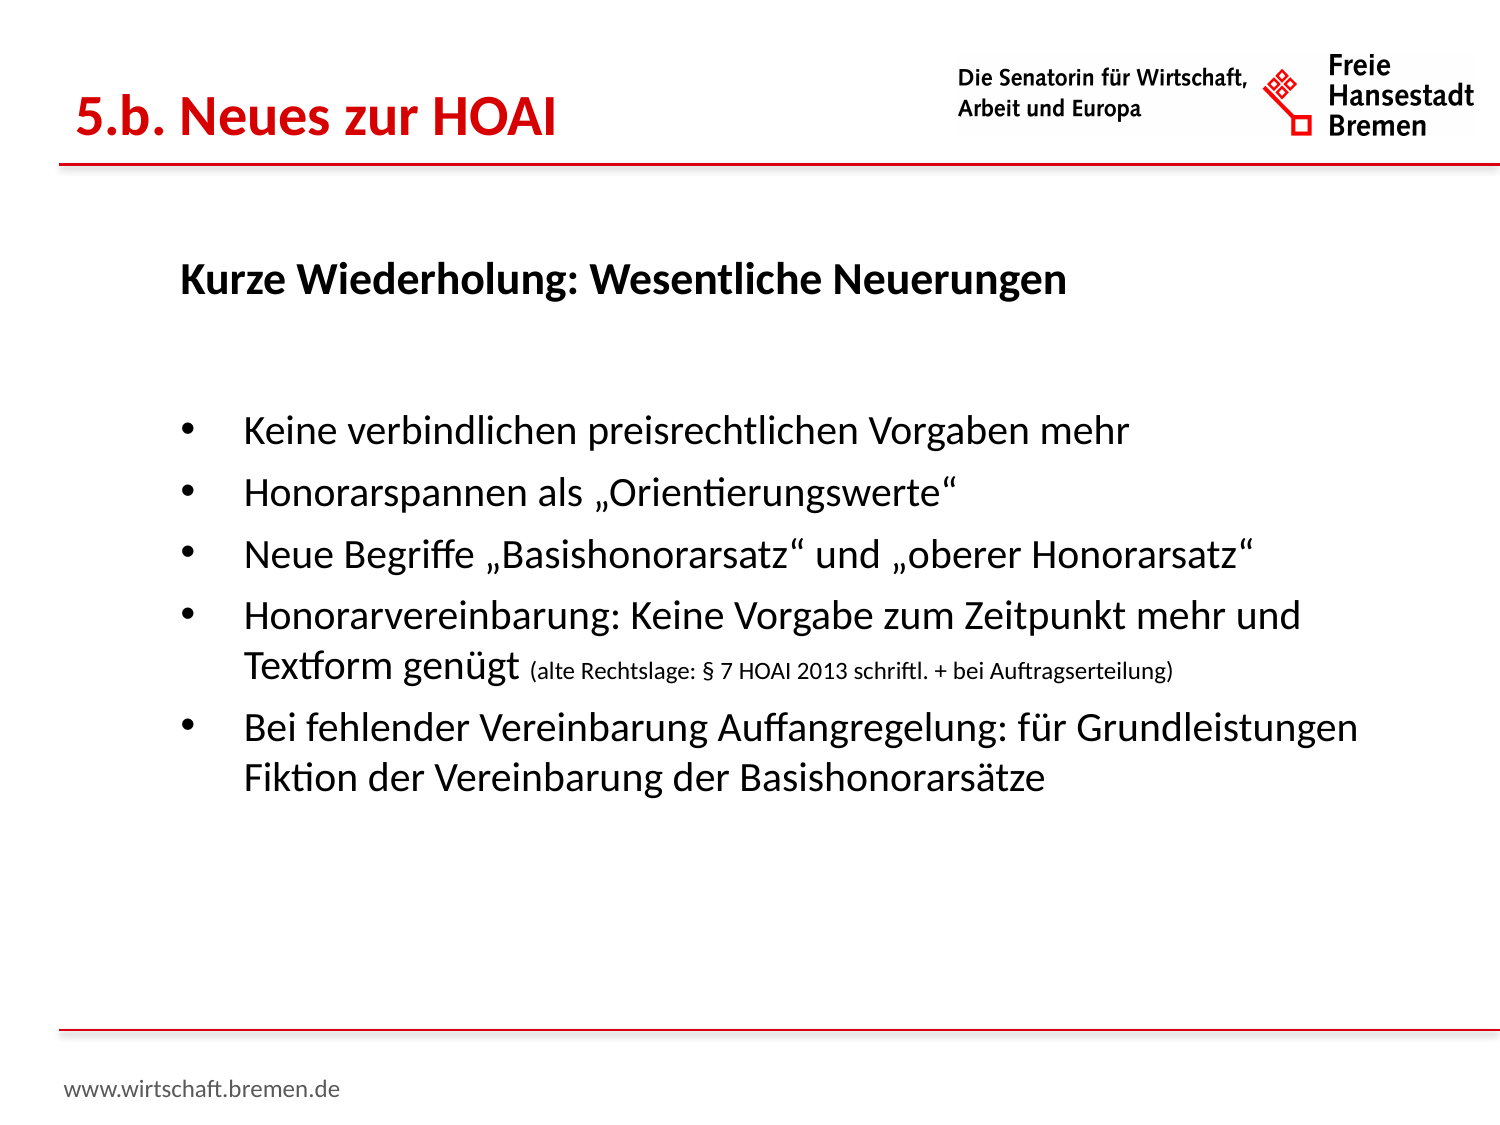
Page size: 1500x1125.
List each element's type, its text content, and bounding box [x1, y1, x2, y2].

list [60, 155, 1342, 271]
list Kurze Wiederholung: Wesentliche Neuerungen [165, 241, 1447, 343]
list Keine verbindlichen preisrechtlichen Vorgaben mehr Honorarspannen als „Orientierungswerte“ Neue Begriffe „Basishonorarsatz“ und „oberer Honorarsatz“ Honorarvereinbarung: Keine Vorgabe zum Zeitpunkt mehr und Textform genügt (alte Rechtslage: § 7 HOAI 2013 schriftl. + bei Auftragserteilung) Bei fehlender Vereinbarung Auffangregelung: für Grundleistungen Fiktion der Vereinbarung der Basishonorarsätze [165, 343, 1447, 880]
picture [958, 54, 1474, 136]
list 5.b. Neues zur HOAI [60, 69, 1222, 155]
